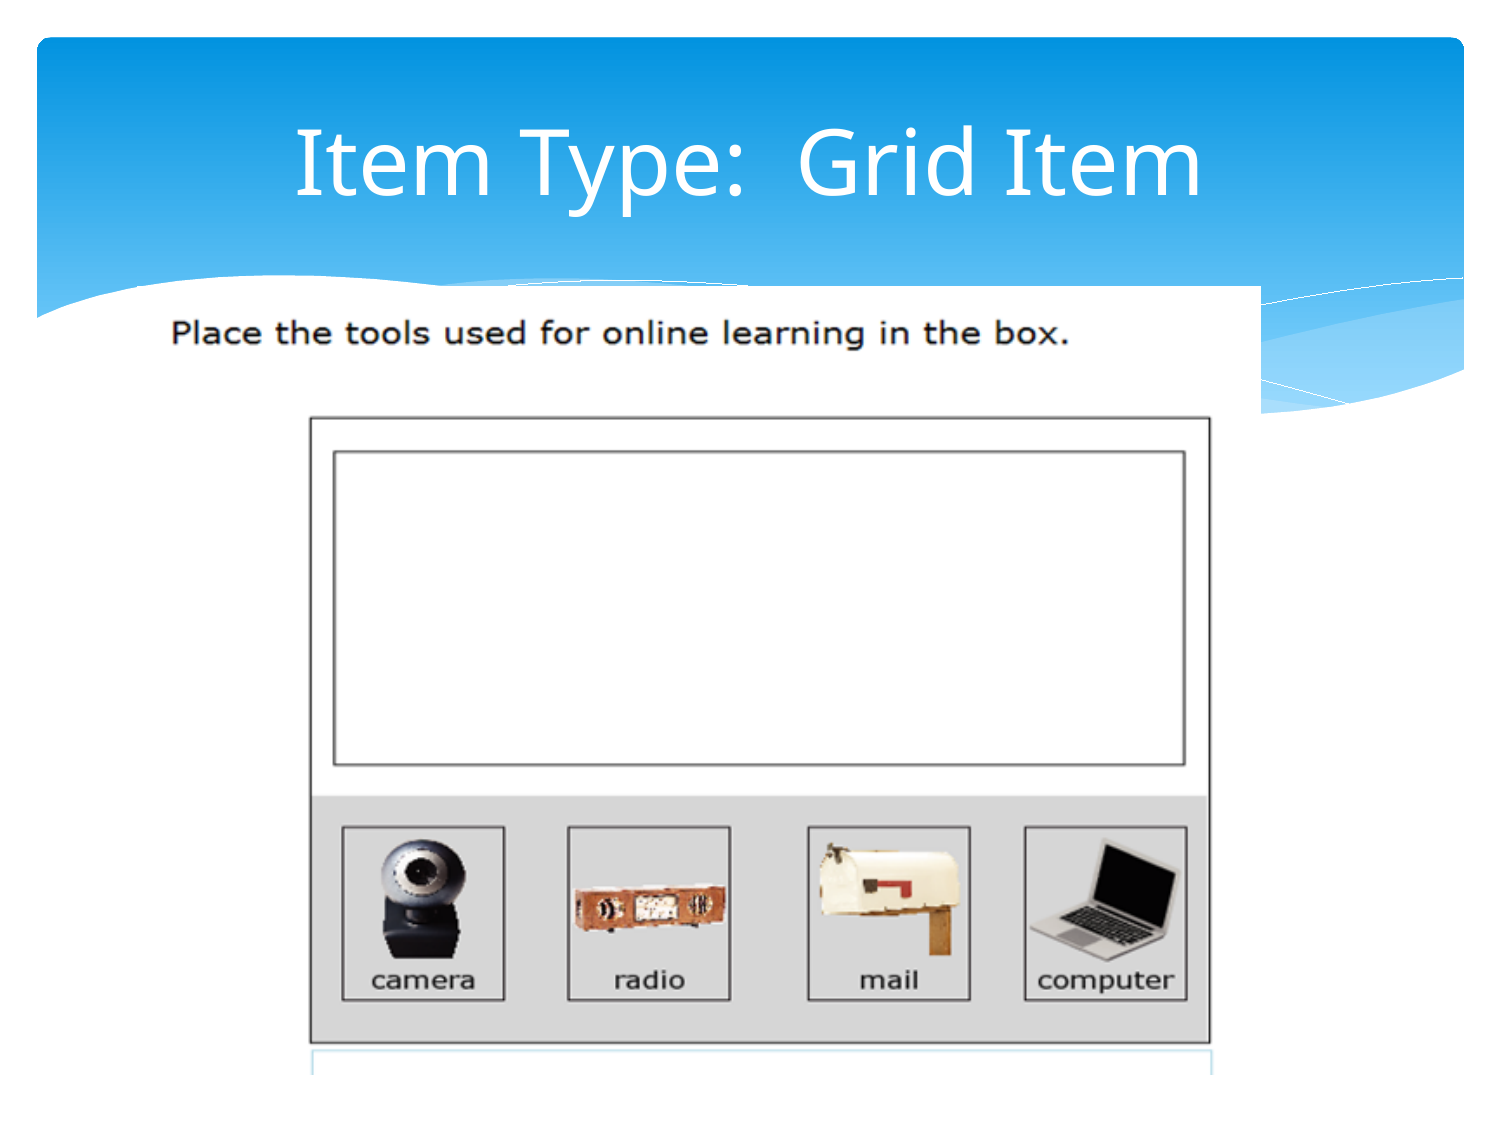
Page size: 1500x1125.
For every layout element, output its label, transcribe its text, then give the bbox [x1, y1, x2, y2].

picture [137, 286, 1261, 1076]
title Item Type: Grid Item [75, 55, 1425, 261]
